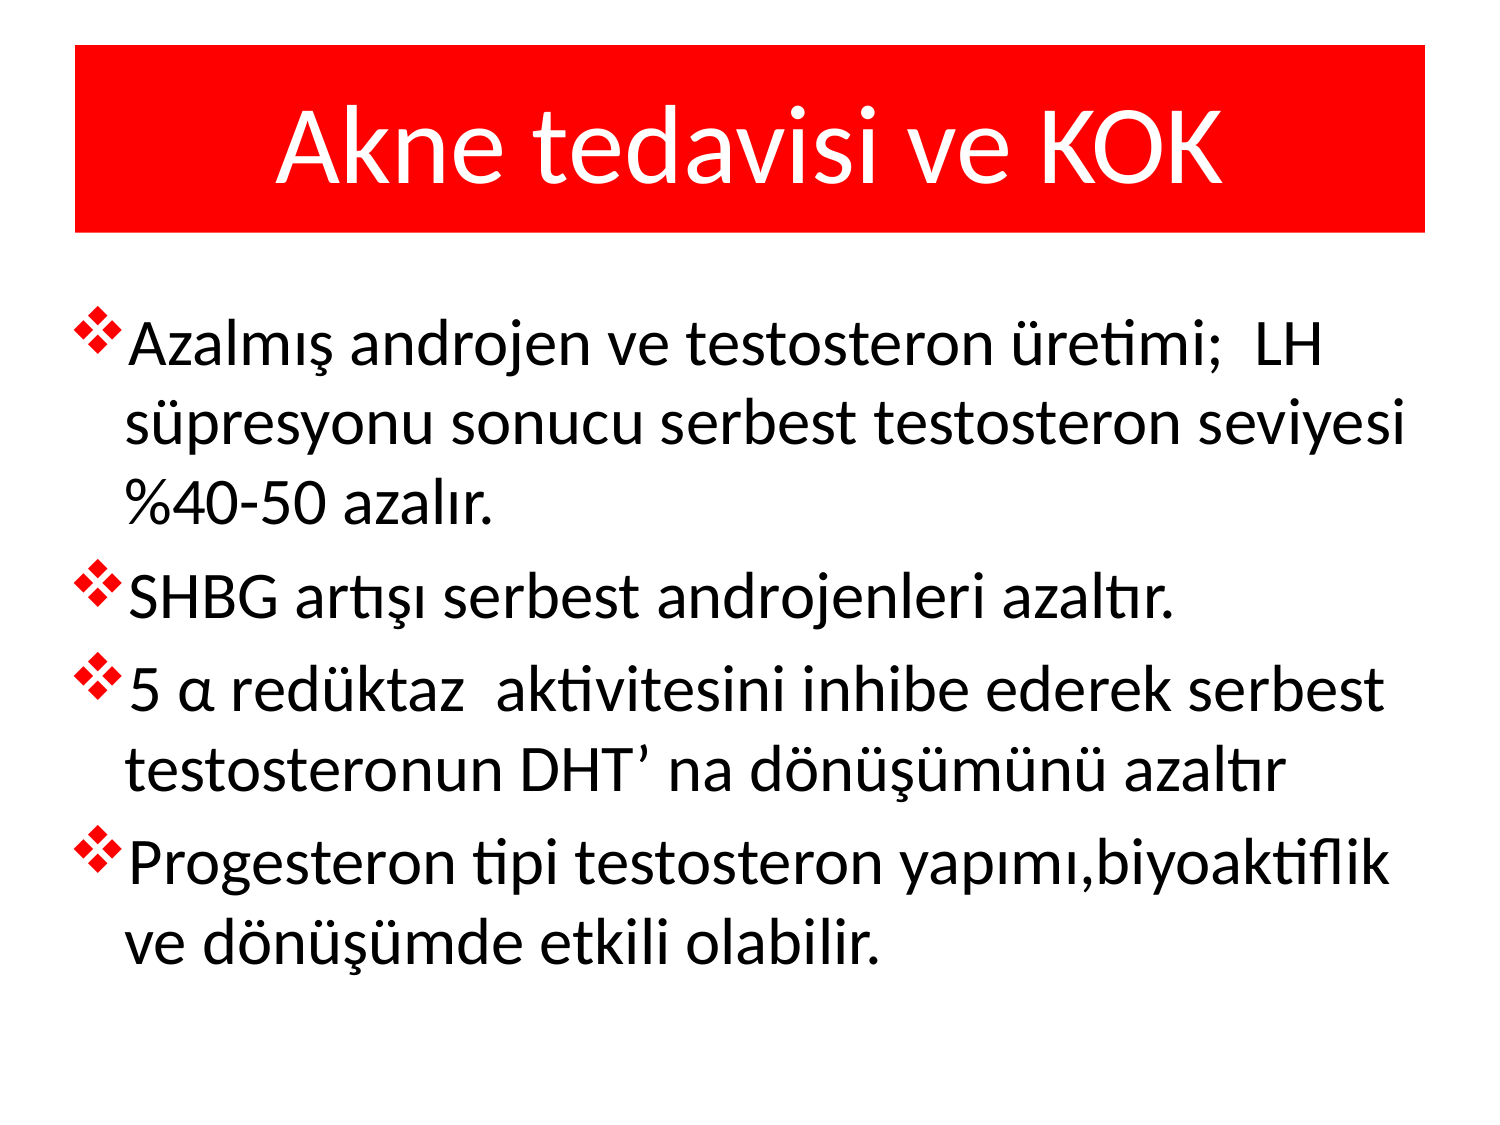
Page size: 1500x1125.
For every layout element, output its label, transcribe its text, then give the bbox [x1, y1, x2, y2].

title Akne tedavisi ve KOK [75, 45, 1425, 233]
list Azalmış androjen ve testosteron üretimi; LH süpresyonu sonucu serbest testosteron seviyesi %40-50 azalır. SHBG artışı serbest androjenleri azaltır. 5 α redüktaz aktivitesini inhibe ederek serbest testosteronun DHT’ na dönüşümünü azaltır Progesteron tipi testosteron yapımı,biyoaktiflik ve dönüşümde etkili olabilir. [53, 290, 1425, 1012]
